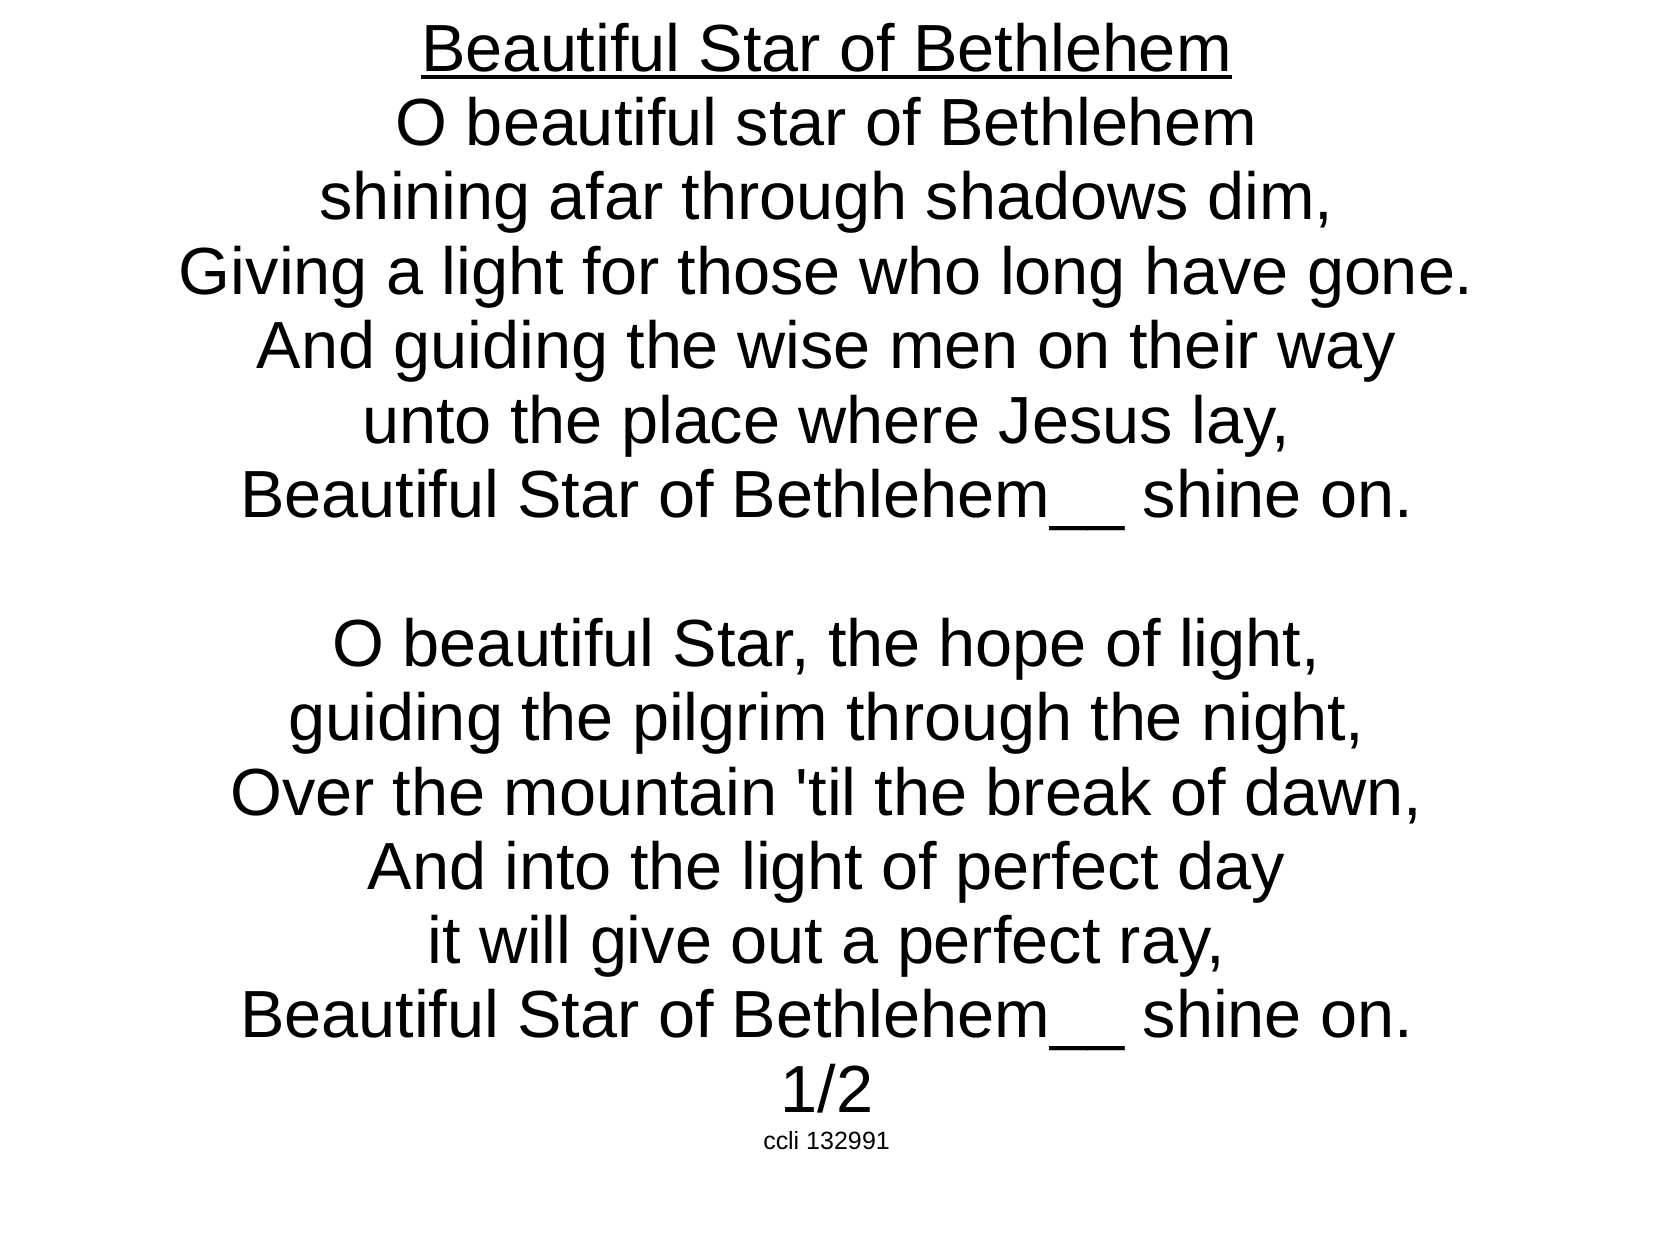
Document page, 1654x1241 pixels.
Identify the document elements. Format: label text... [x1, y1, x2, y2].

text_box Beautiful Star of Bethlehem O beautiful star of Bethlehem shining afar through shadows dim, Giving a light for those who long have gone. And guiding the wise men on their way unto the place where Jesus lay, Beautiful Star of Bethlehem__ shine on. O beautiful Star, the hope of light, guiding the pilgrim through the night, Over the mountain 'til the break of dawn, And into the light of perfect day it will give out a perfect ray, Beautiful Star of Bethlehem__ shine on. 1/2 ccli 132991 [0, 0, 1654, 1165]
